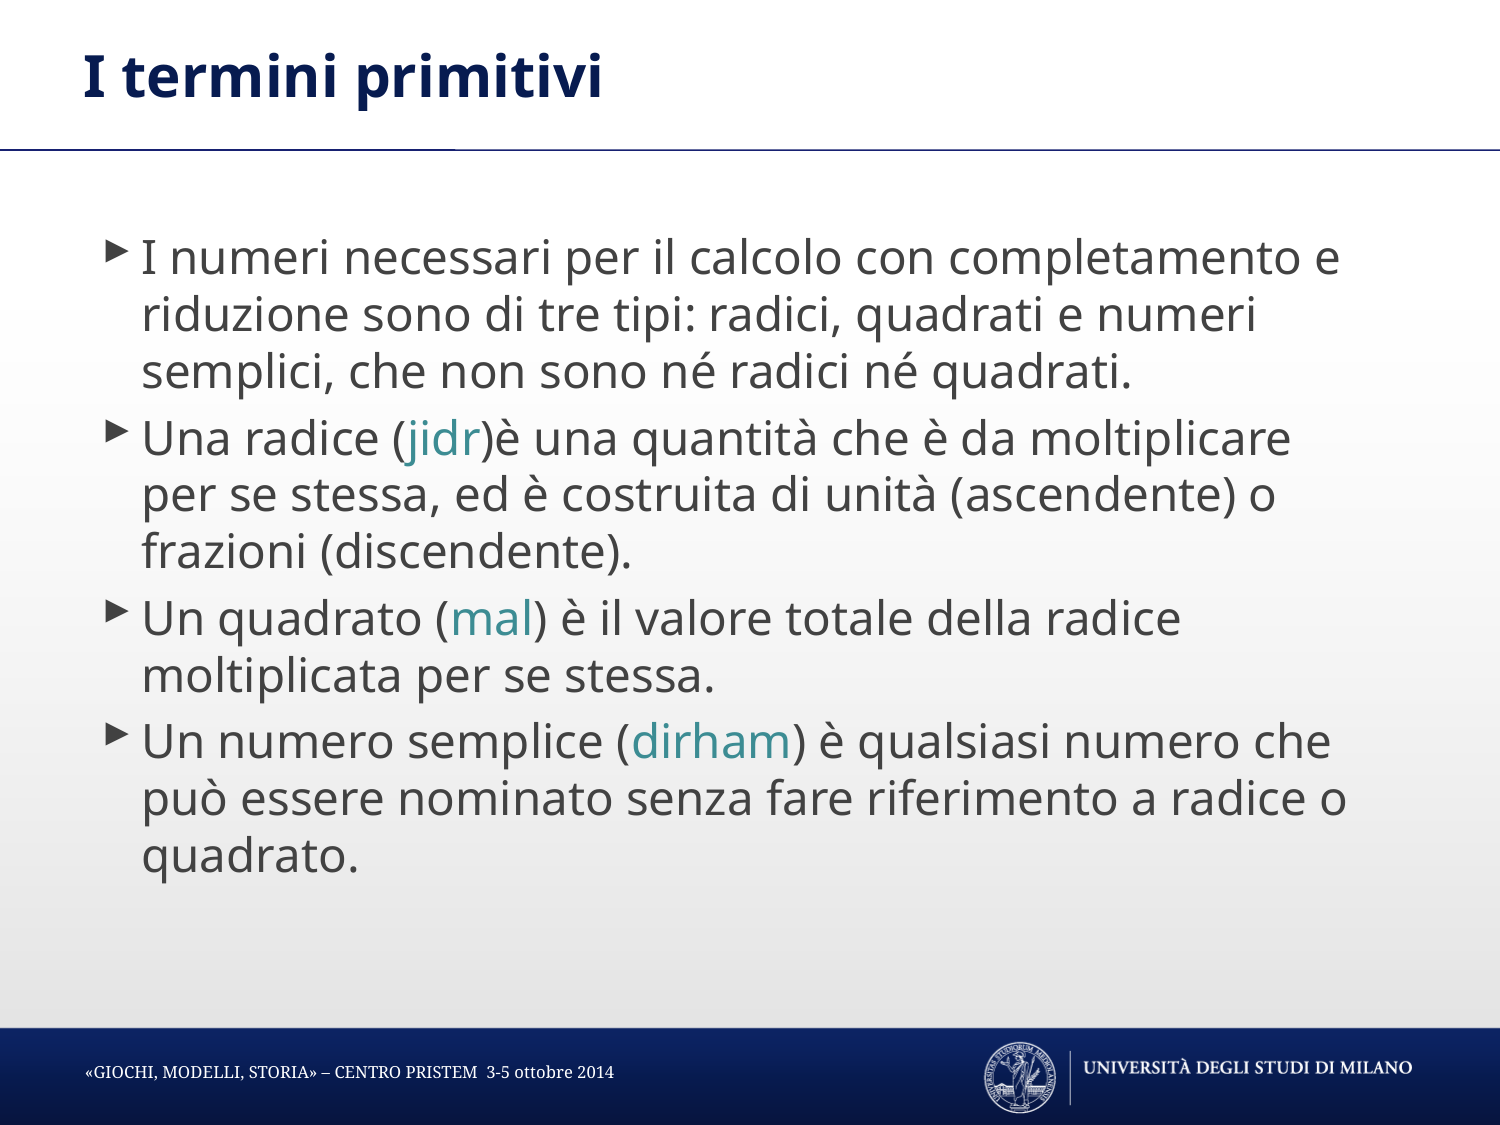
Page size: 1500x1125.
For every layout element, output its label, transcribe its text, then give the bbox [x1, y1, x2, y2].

title I termini primitivi [68, 0, 1344, 148]
picture [0, 151, 1500, 1125]
picture [0, 0, 1500, 149]
list I numeri necessari per il calcolo con completamento e riduzione sono di tre tipi: radici, quadrati e numeri semplici, che non sono né radici né quadrati. Una radice (jidr)è una quantità che è da moltiplicare per se stessa, ed è costruita di unità (ascendente) o frazioni (discendente). Un quadrato (mal) è il valore totale della radice moltiplicata per se stessa. Un numero semplice (dirham) è qualsiasi numero che può essere nominato senza fare riferimento a radice o quadrato. [69, 219, 1395, 895]
